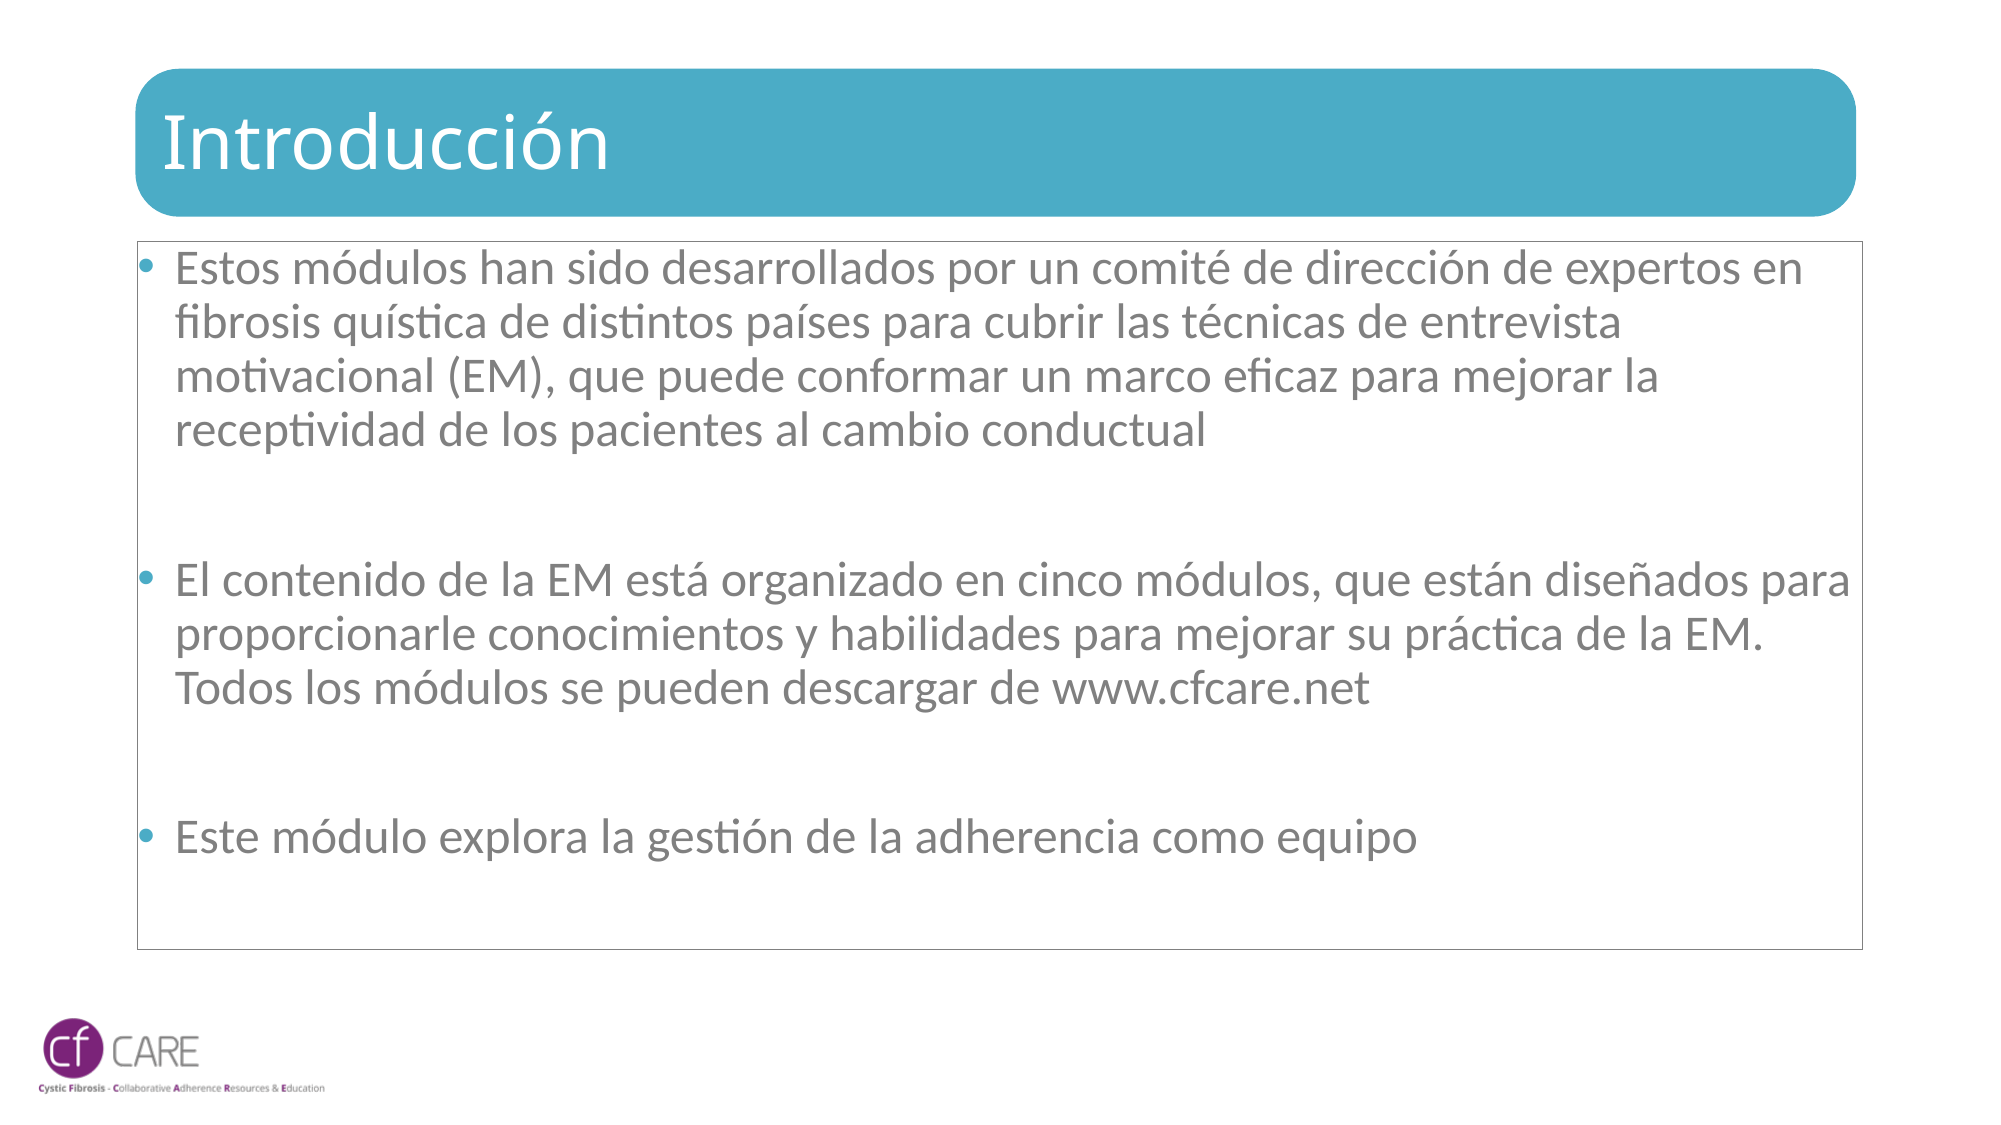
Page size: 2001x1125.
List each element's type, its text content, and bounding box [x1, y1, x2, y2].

list Estos módulos han sido desarrollados por un comité de dirección de expertos en fibrosis quística de distintos países para cubrir las técnicas de entrevista motivacional (EM), que puede conformar un marco eficaz para mejorar la receptividad de los pacientes al cambio conductual El contenido de la EM está organizado en cinco módulos, que están diseñados para proporcionarle conocimientos y habilidades para mejorar su práctica de la EM. Todos los módulos se pueden descargar de www.cfcare.net Este módulo explora la gestión de la adherencia como equipo [137, 241, 1863, 950]
picture [33, 1013, 332, 1100]
title Introducción [162, 93, 1840, 203]
